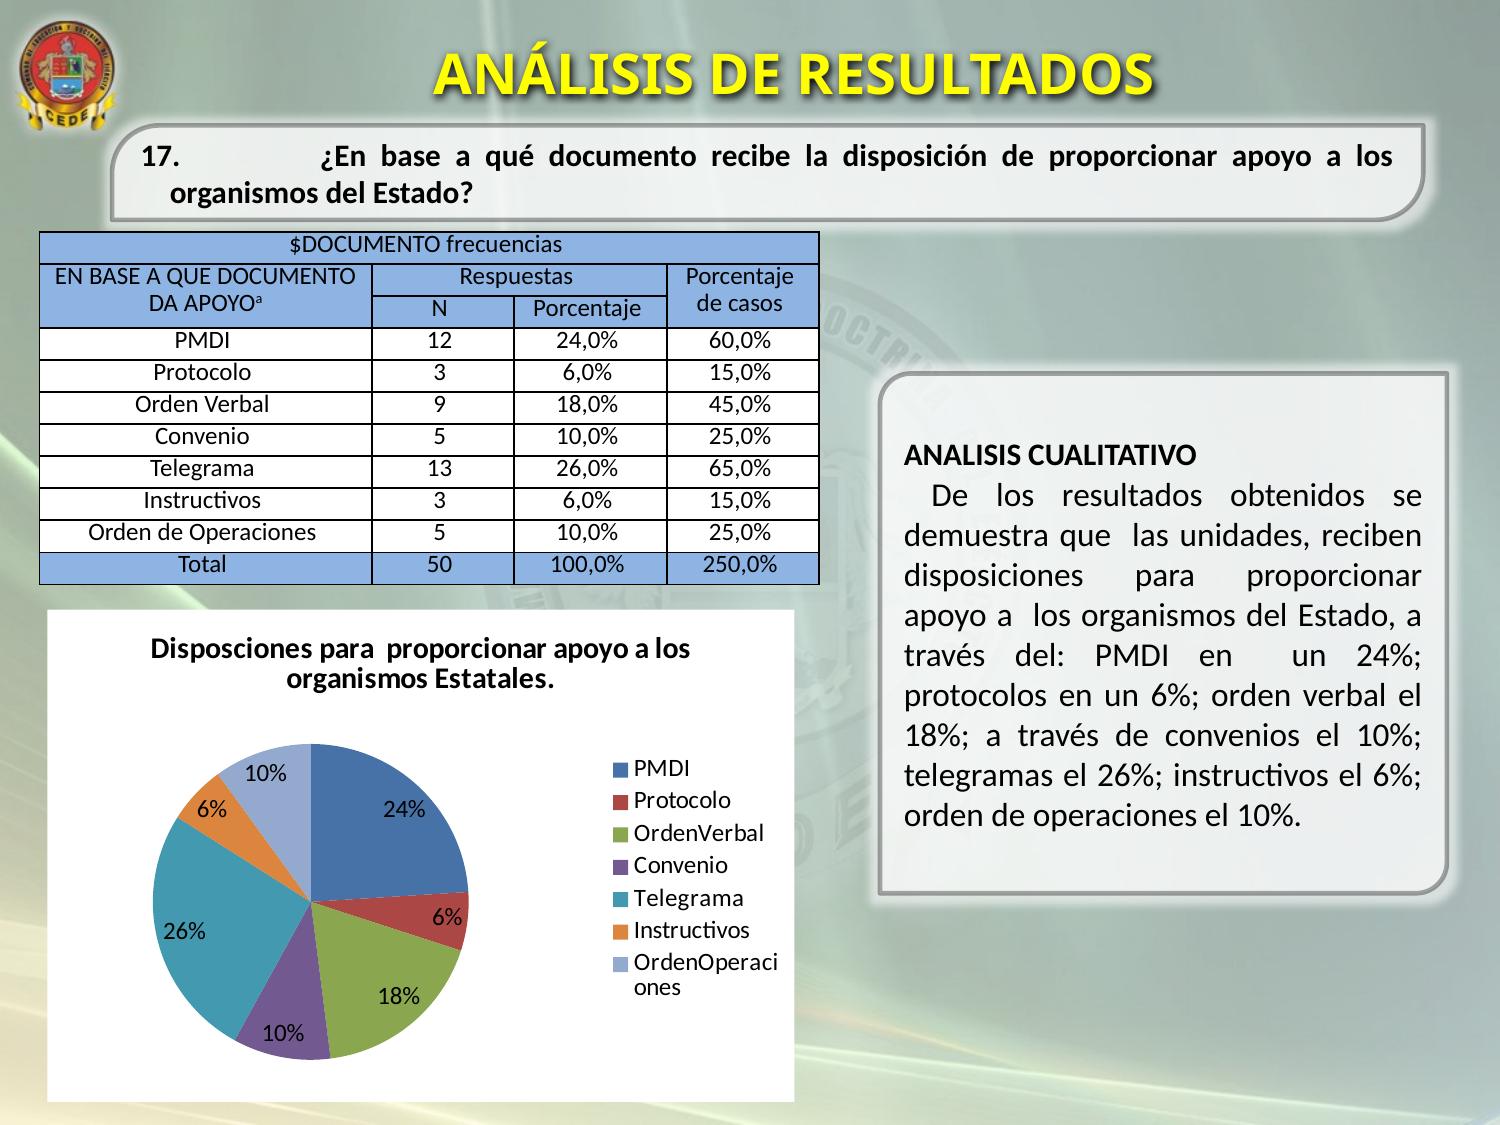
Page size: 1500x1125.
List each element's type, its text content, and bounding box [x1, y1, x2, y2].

table_cell 15,0% [668, 361, 818, 391]
table_cell Instructivos [40, 489, 371, 519]
table_cell Telegrama [40, 457, 371, 487]
table_cell Porcentaje de casos [668, 265, 818, 327]
table_cell Respuestas [373, 265, 666, 295]
table_cell Orden de Operaciones [40, 521, 371, 552]
table_cell 12 [373, 329, 513, 359]
table_cell Convenio [40, 425, 371, 455]
table_cell 25,0% [668, 521, 818, 552]
table_cell 9 [373, 393, 513, 423]
table_cell 24,0% [515, 329, 666, 359]
chart [47, 609, 795, 1103]
table_cell [113, 127, 1426, 222]
table_header $DOCUMENTO frecuencias [40, 233, 818, 263]
table_cell EN BASE A QUE DOCUMENTO DA APOYOa [40, 265, 371, 327]
table_cell 50 [373, 553, 513, 584]
table_cell 250,0% [668, 553, 818, 584]
table_cell 6,0% [515, 361, 666, 391]
table_cell 15,0% [668, 489, 818, 519]
text_box ANÁLISIS DE RESULTADOS [212, 30, 1376, 112]
table_cell Porcentaje [515, 297, 666, 327]
table_cell 100,0% [515, 553, 666, 584]
table_cell [880, 373, 1449, 896]
table_cell 3 [373, 489, 513, 519]
table_cell 65,0% [668, 457, 818, 487]
text_box ANALISIS CUALITATIVO De los resultados obtenidos se demuestra que las unidades, reciben disposiciones para proporcionar apoyo a los organismos del Estado, a través del: PMDI en un 24%; protocolos en un 6%; orden verbal el 18%; a través de convenios el 10%; telegramas el 26%; instructivos el 6%; orden de operaciones el 10%. [879, 373, 1447, 894]
table_cell 25,0% [668, 425, 818, 455]
table_cell TRATA DE PERSONAS [110, 123, 1429, 225]
table_cell Total [40, 553, 371, 584]
table_cell Protocolo [40, 361, 371, 391]
table_cell 5 [373, 521, 513, 552]
picture [0, 0, 1500, 1125]
table_cell N [373, 297, 513, 327]
table_cell 3 [373, 361, 513, 391]
table_cell 26,0% [515, 457, 666, 487]
table_cell 10,0% [515, 425, 666, 455]
table_cell TRATA DE PERSONAS [877, 370, 1451, 898]
table_cell 10,0% [515, 521, 666, 552]
table_cell PMDI [40, 329, 371, 359]
text_box 17. ¿En base a qué documento recibe la disposición de proporcionar apoyo a los organismos del Estado? [112, 125, 1424, 220]
table_cell 18,0% [515, 393, 666, 423]
table_cell 13 [373, 457, 513, 487]
table_cell Orden Verbal [40, 393, 371, 423]
table_cell 5 [373, 425, 513, 455]
table_cell 6,0% [515, 489, 666, 519]
table_cell 60,0% [668, 329, 818, 359]
table_cell 45,0% [668, 393, 818, 423]
